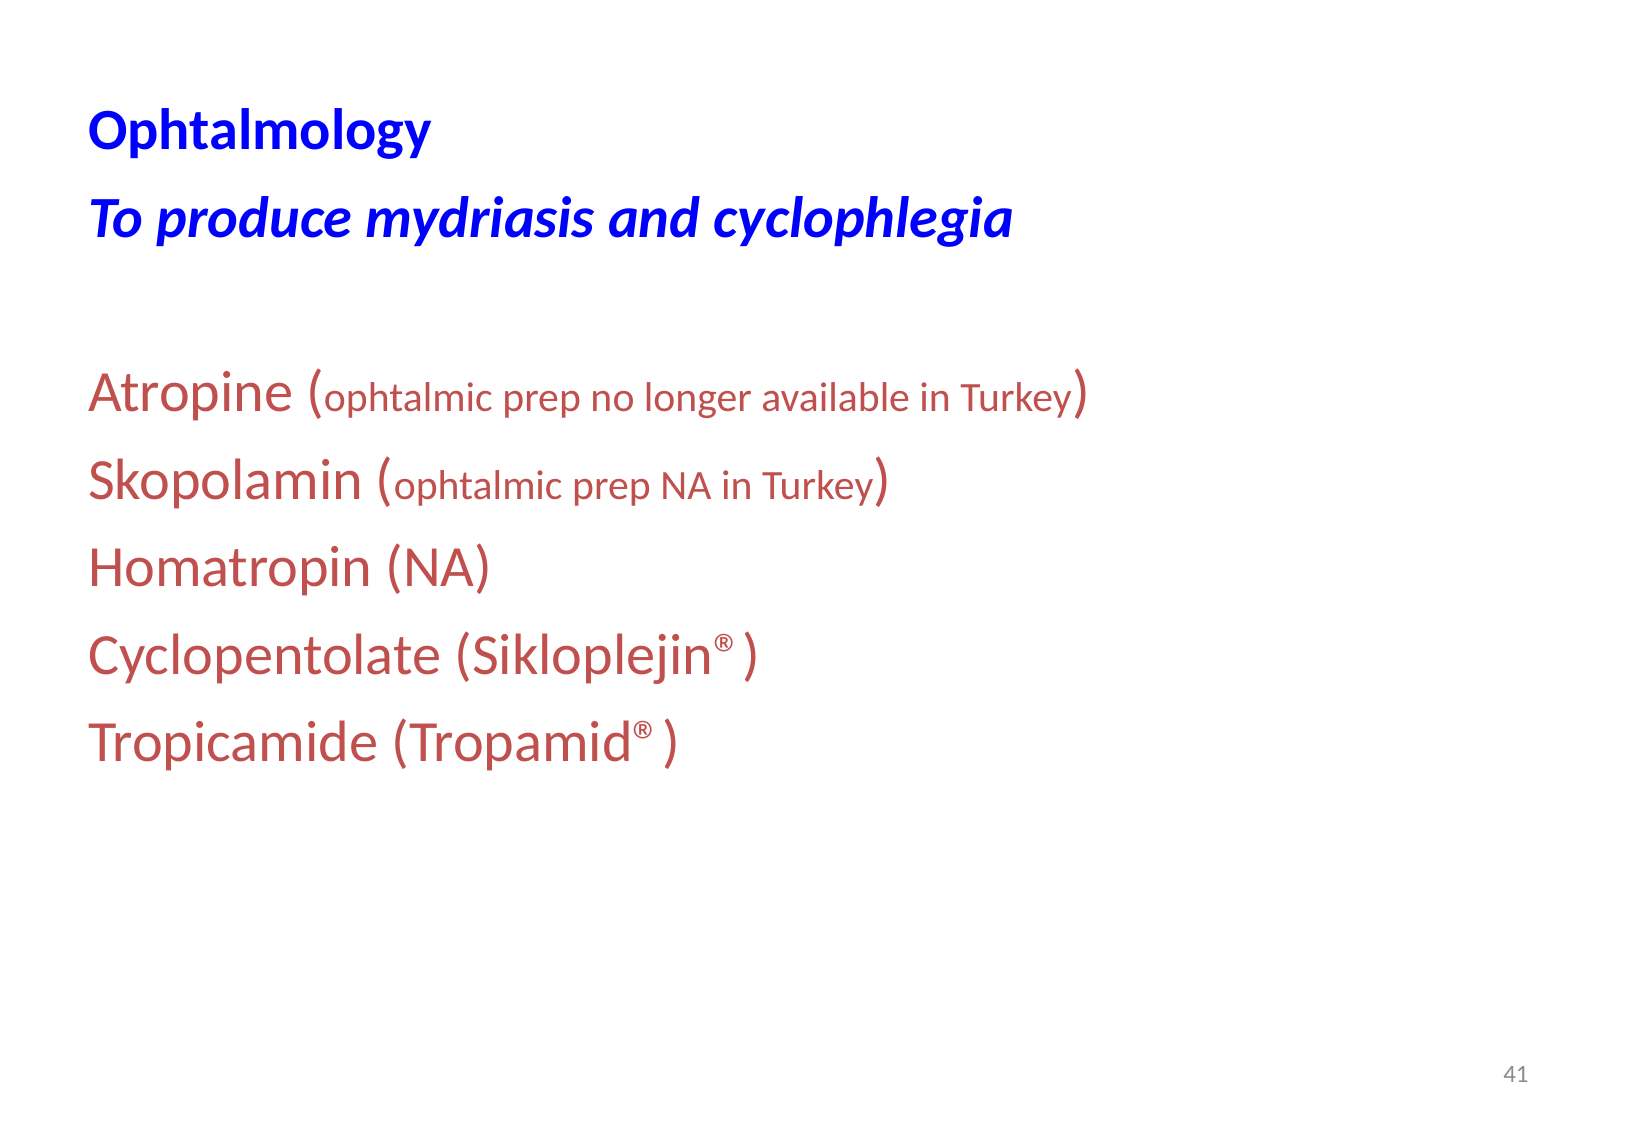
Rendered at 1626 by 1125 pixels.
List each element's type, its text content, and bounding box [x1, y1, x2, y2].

slide_number 41 [1164, 1042, 1544, 1103]
text_box Ophtalmology To produce mydriasis and cyclophlegia Atropine (ophtalmic prep no longer available in Turkey) Skopolamin (ophtalmic prep NA in Turkey) Homatropin (NA) Cyclopentolate (Sikloplejin®) Tropicamide (Tropamid®) [73, 66, 1106, 869]
